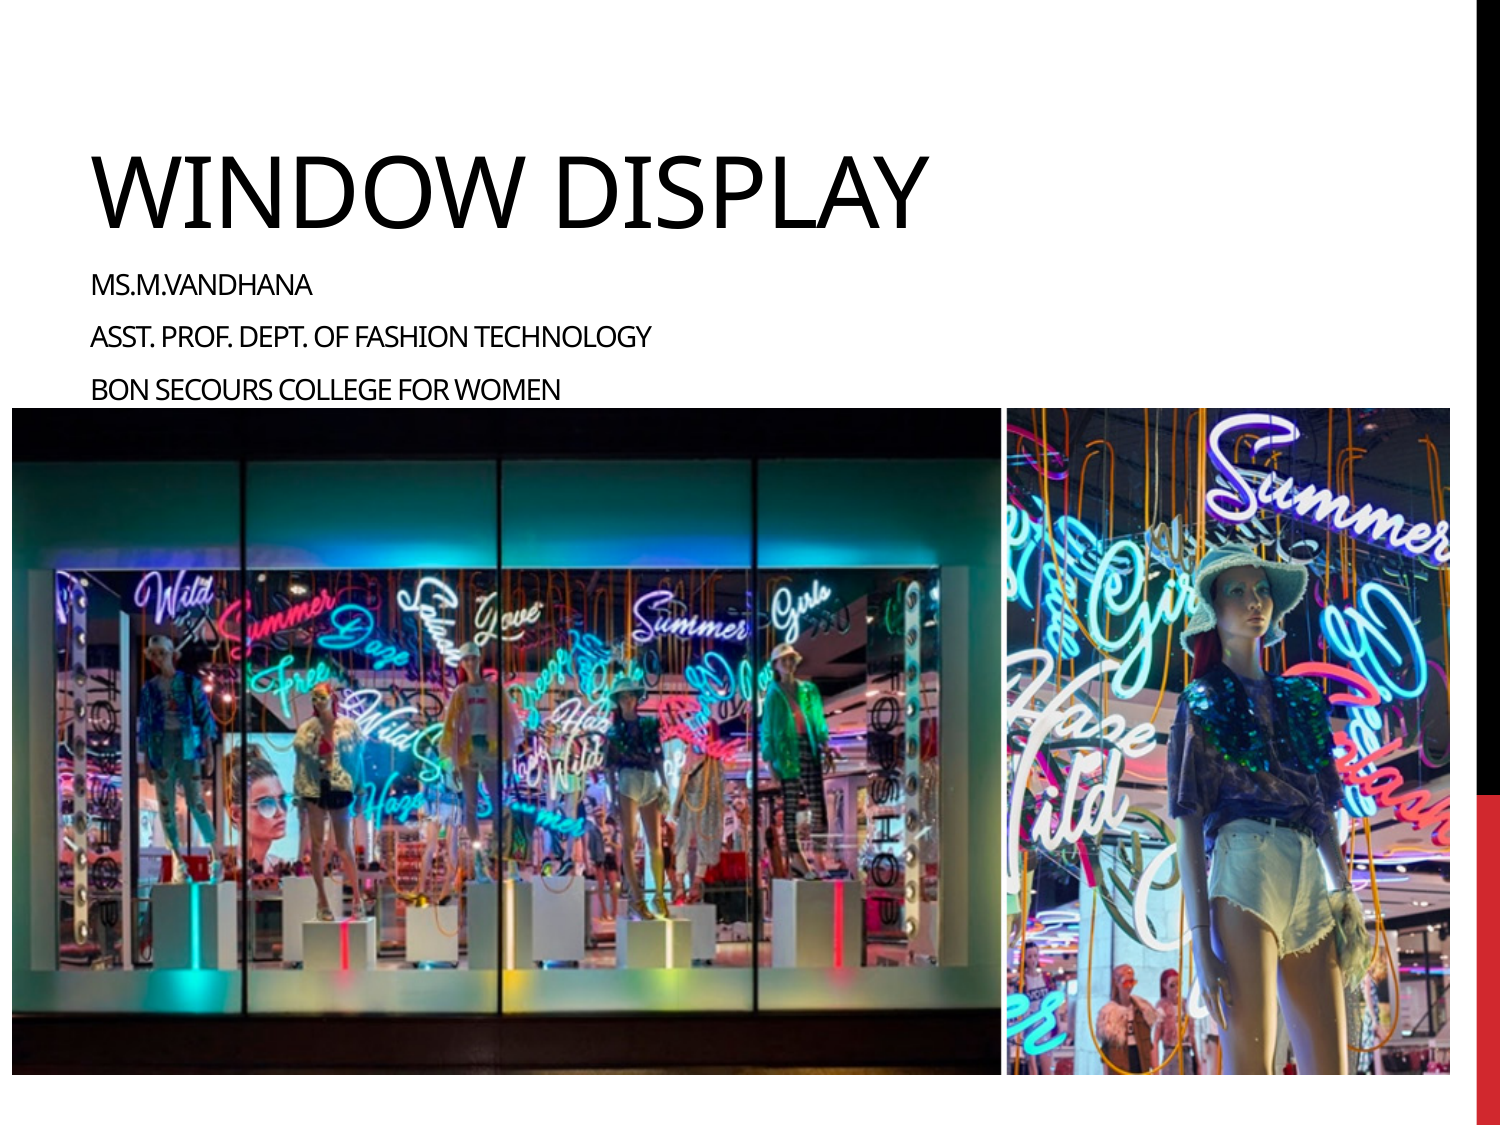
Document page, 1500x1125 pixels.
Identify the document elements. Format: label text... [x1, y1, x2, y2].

picture [12, 407, 1451, 1076]
title Window display ms.m.vandhana asst. prof. dept. of fashion technology bon secours college for women [75, 37, 1350, 402]
